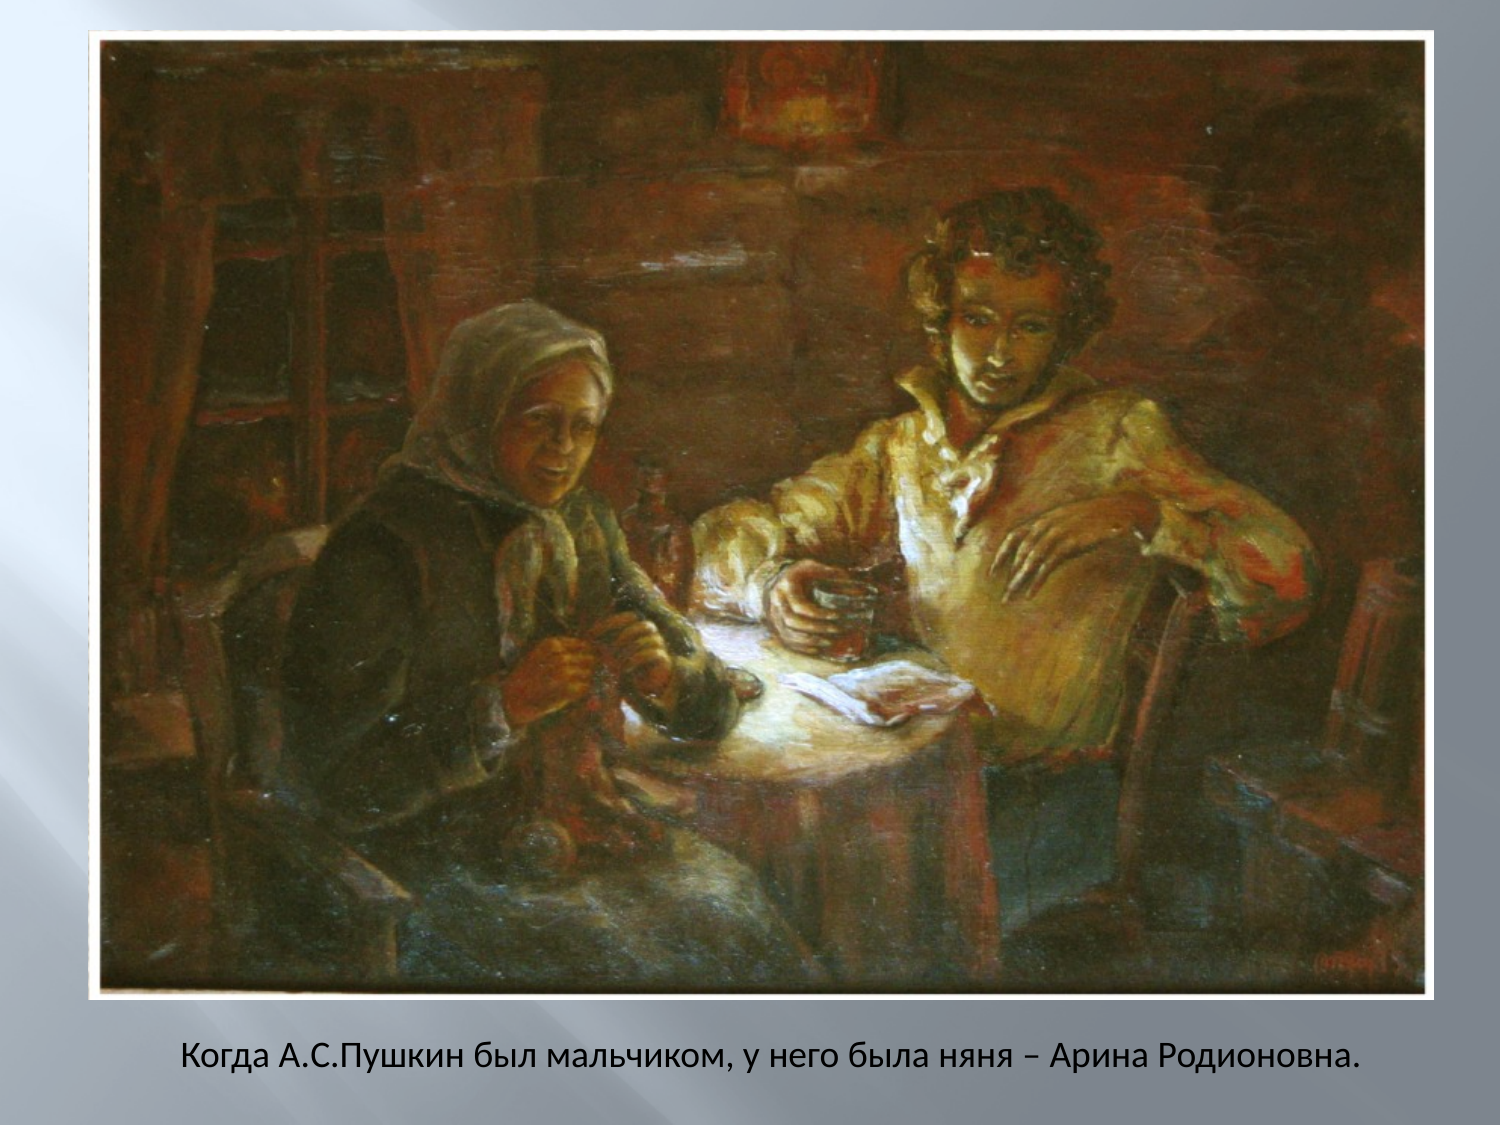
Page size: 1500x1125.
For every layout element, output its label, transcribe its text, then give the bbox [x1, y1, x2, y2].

text_box Когда А.С.Пушкин был мальчиком, у него была няня – Арина Родионовна. [114, 1038, 1378, 1083]
picture [88, 30, 1434, 1000]
